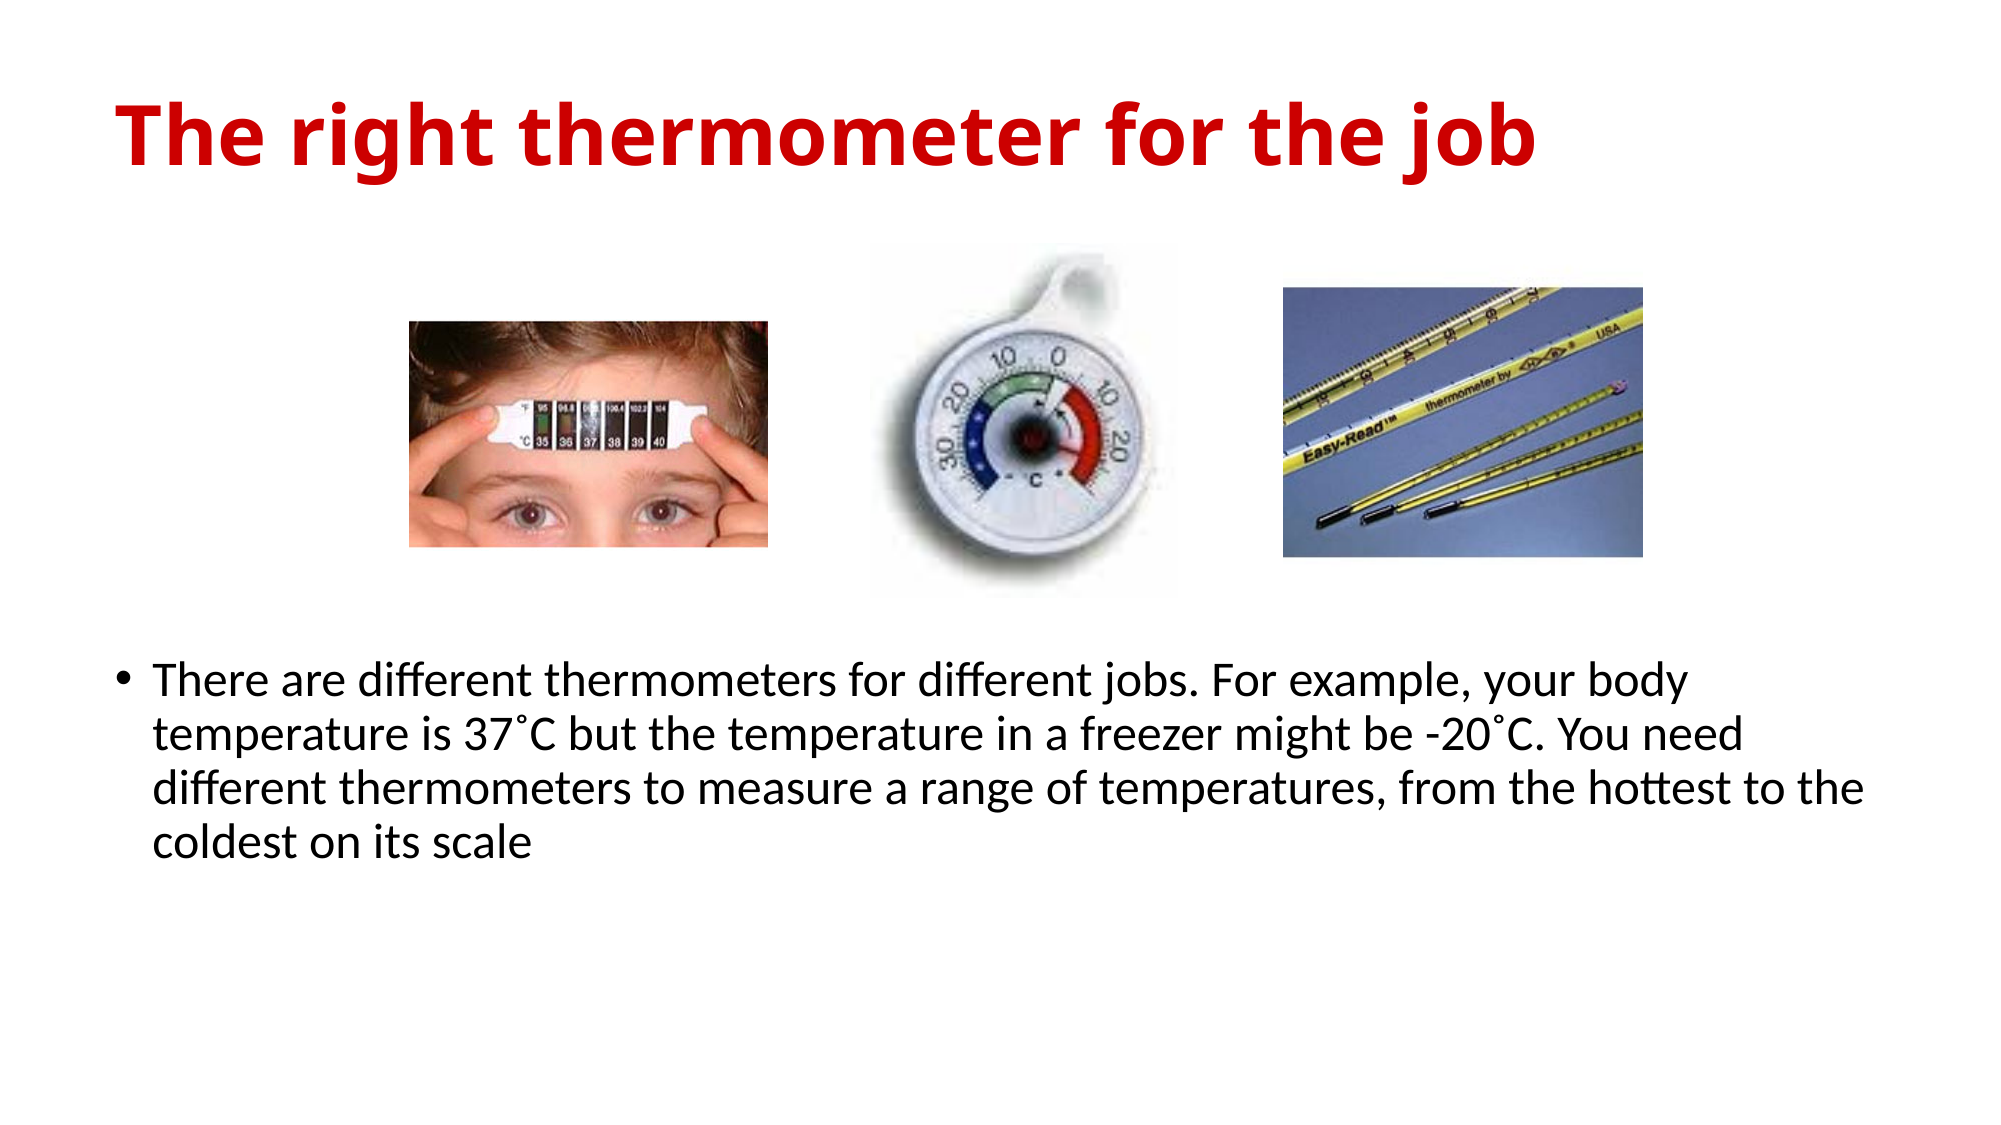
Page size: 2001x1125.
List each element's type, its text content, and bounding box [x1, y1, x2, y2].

title The right thermometer for the job [99, 45, 1900, 233]
picture [870, 243, 1178, 598]
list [409, 255, 768, 614]
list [1283, 243, 1643, 602]
list There are different thermometers for different jobs. For example, your body temperature is 37˚C but the temperature in a freezer might be -20˚C. You need different thermometers to measure a range of temperatures, from the hottest to the coldest on its scale [99, 646, 1900, 1005]
